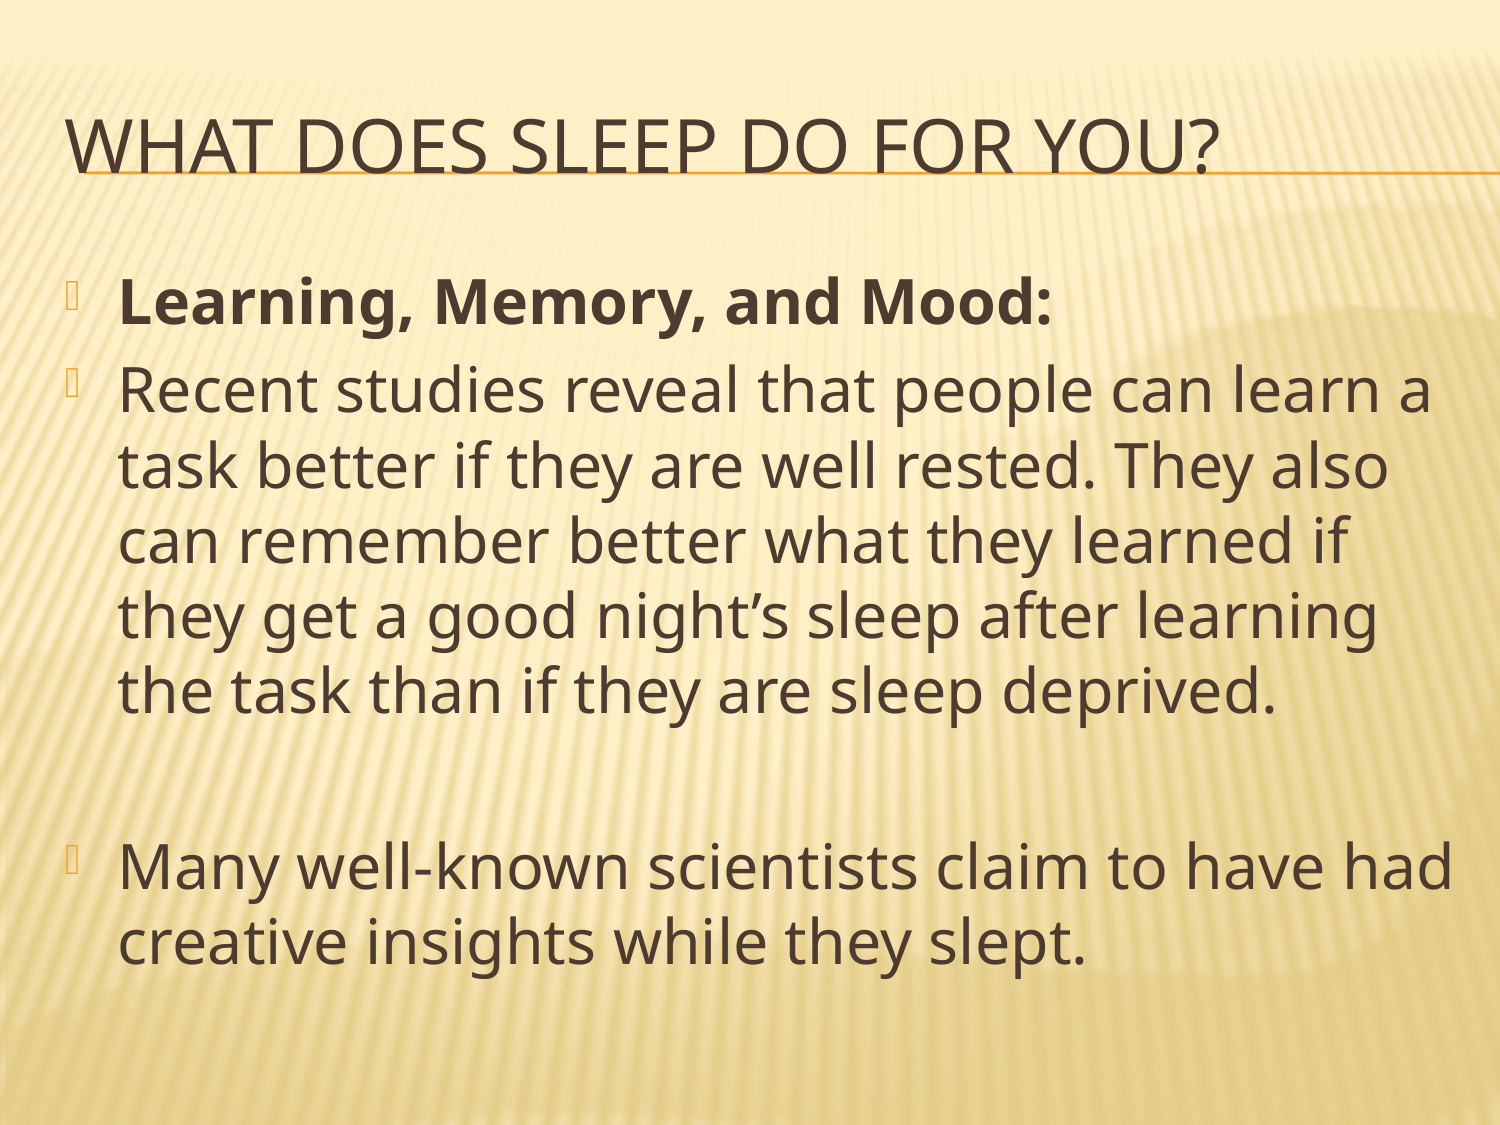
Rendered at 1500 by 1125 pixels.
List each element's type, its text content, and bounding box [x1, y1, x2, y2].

title What Does Sleep Do for You? [50, 75, 1475, 213]
list Learning, Memory, and Mood: Recent studies reveal that people can learn a task better if they are well rested. They also can remember better what they learned if they get a good night’s sleep after learning the task than if they are sleep deprived. Many well-known scientists claim to have had creative insights while they slept. [50, 254, 1475, 998]
